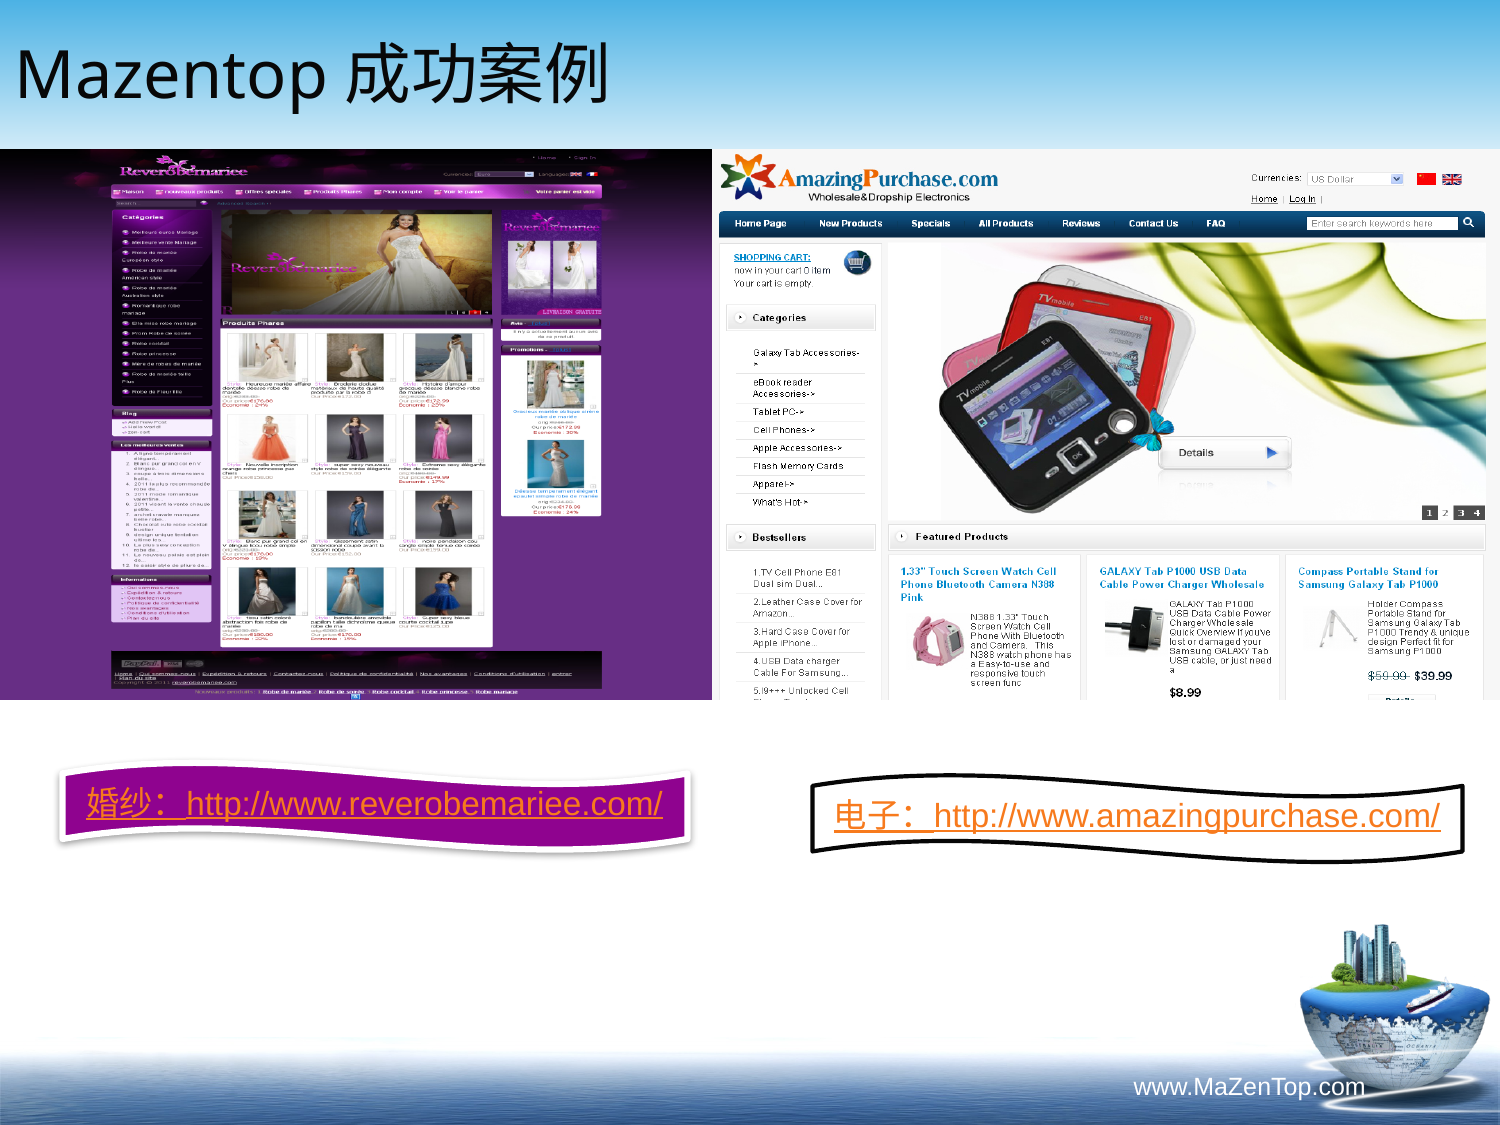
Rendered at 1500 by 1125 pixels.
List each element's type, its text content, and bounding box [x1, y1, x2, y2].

text_box 电子：http://www.amazingpurchase.com/ [810, 773, 1465, 865]
picture [0, 920, 1500, 1125]
text_box 婚纱：http://www.reverobemariee.com/ [59, 759, 691, 853]
picture [0, 149, 1500, 701]
text_box Mazentop成功案例 [0, 24, 1188, 120]
